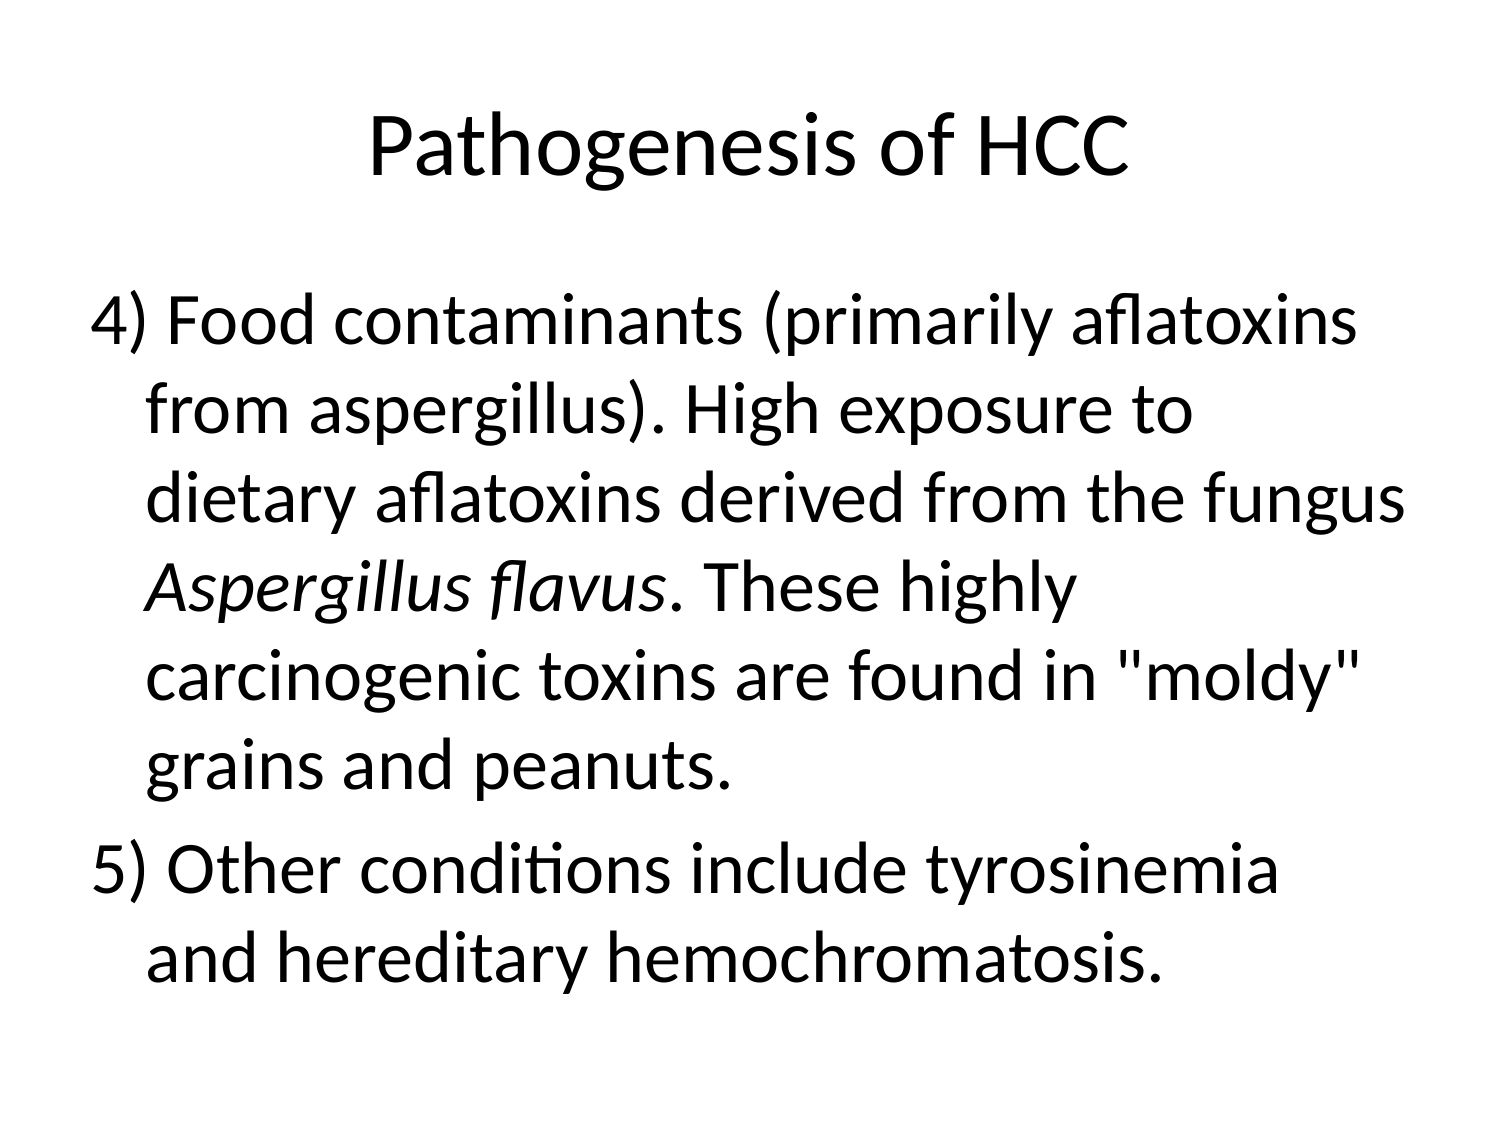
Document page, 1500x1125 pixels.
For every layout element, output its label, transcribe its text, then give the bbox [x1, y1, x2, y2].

title Pathogenesis of HCC [75, 45, 1425, 233]
list 4) Food contaminants (primarily aflatoxins from aspergillus). High exposure to dietary aflatoxins derived from the fungus Aspergillus flavus. These highly carcinogenic toxins are found in "moldy" grains and peanuts. 5) Other conditions include tyrosinemia and hereditary hemochromatosis. [75, 262, 1425, 1005]
